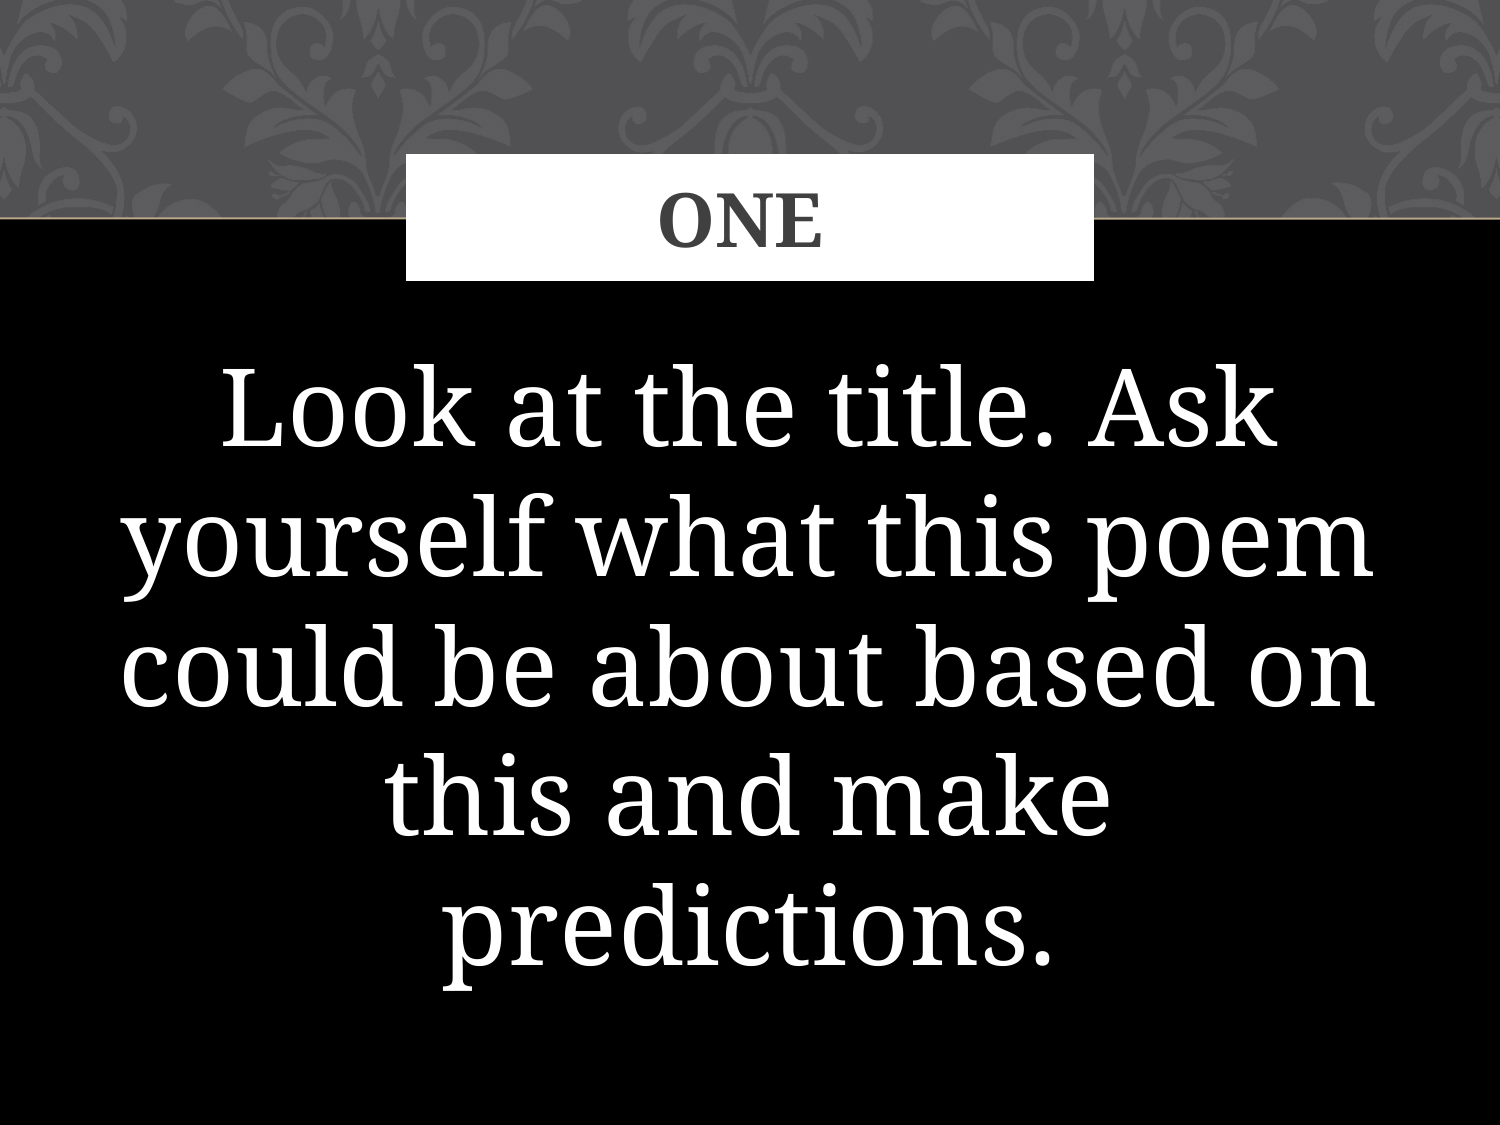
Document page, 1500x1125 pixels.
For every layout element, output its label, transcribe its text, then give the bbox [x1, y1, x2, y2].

title One [406, 154, 1094, 281]
list Look at the title. Ask yourself what this poem could be about based on this and make predictions. [75, 331, 1425, 1000]
